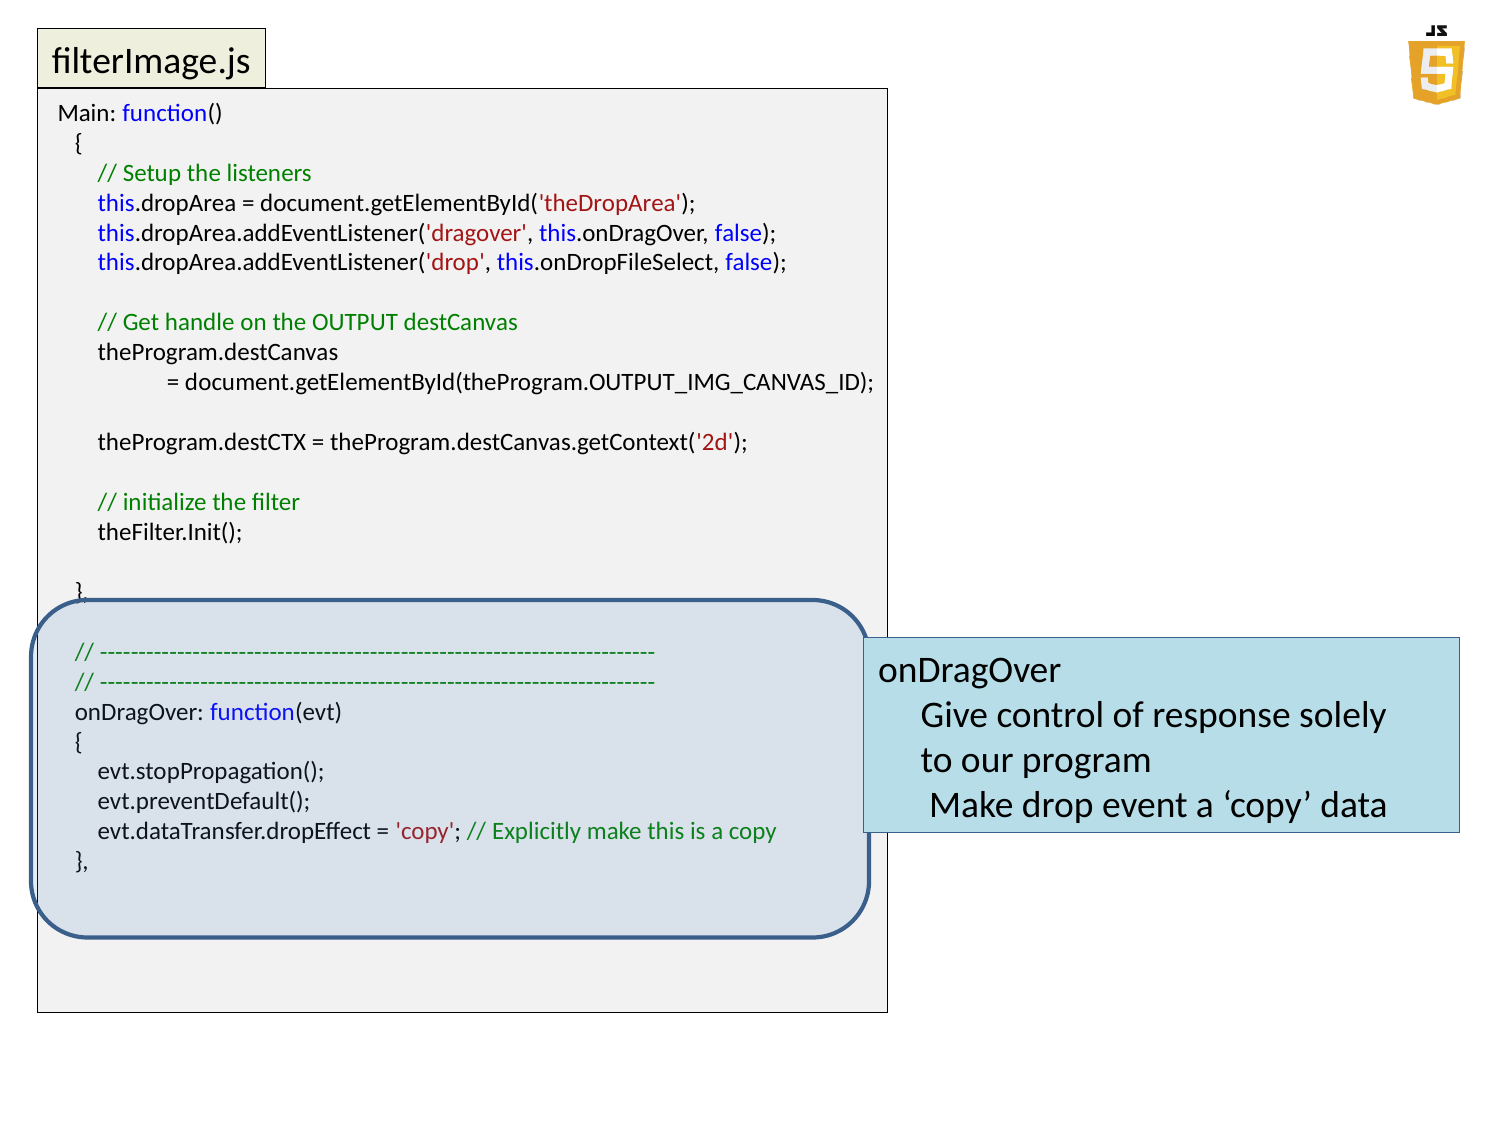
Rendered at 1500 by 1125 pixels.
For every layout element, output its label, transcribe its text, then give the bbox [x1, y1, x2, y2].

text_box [35, 27, 888, 1013]
text_box onDragOver Give control of response solely to our program Make drop event a ‘copy’ data [891, 637, 1460, 833]
picture [1407, 24, 1465, 106]
